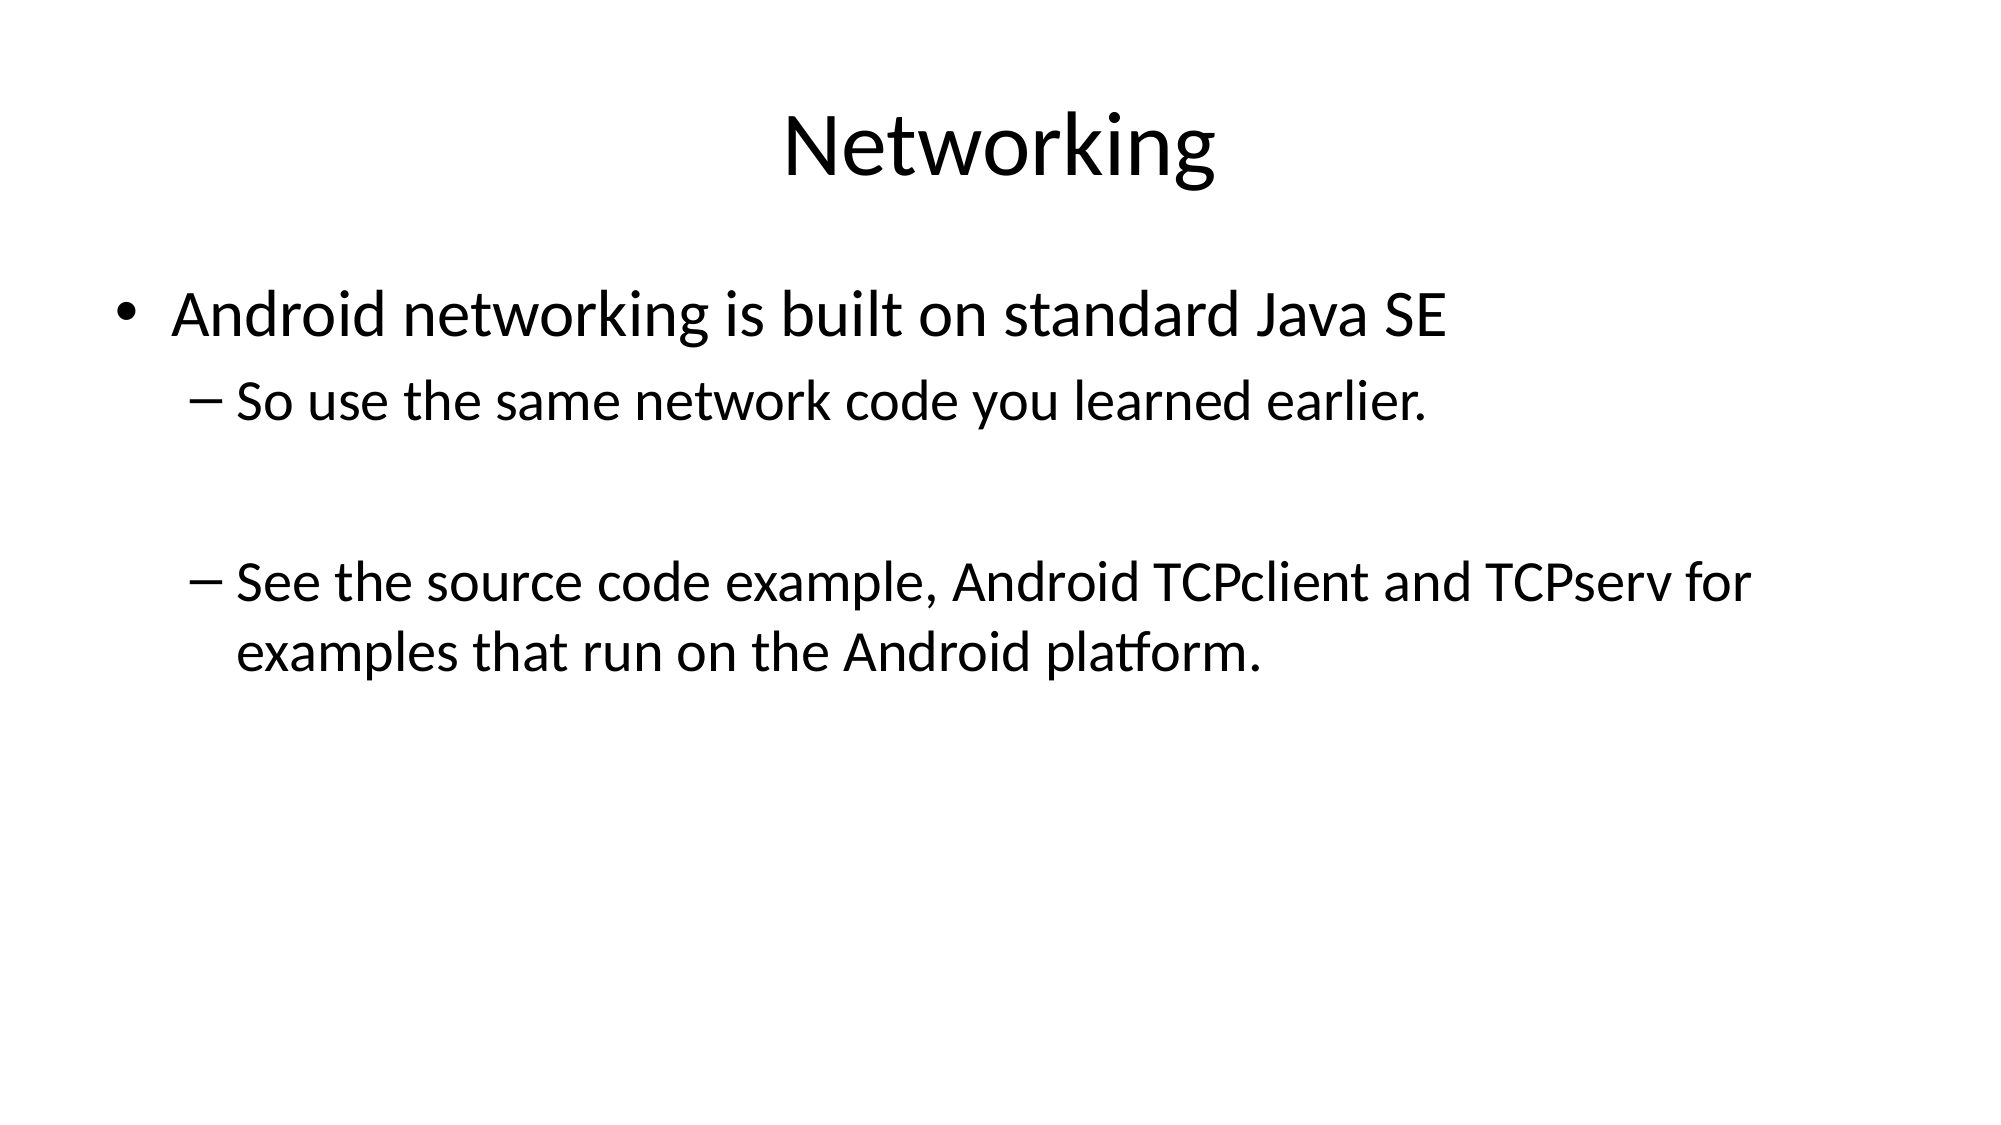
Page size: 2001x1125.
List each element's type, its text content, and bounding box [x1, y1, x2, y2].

list Android networking is built on standard Java SE So use the same network code you learned earlier. See the source code example, Android TCPclient and TCPserv for examples that run on the Android platform. [99, 262, 1900, 1005]
title Networking [99, 45, 1900, 233]
